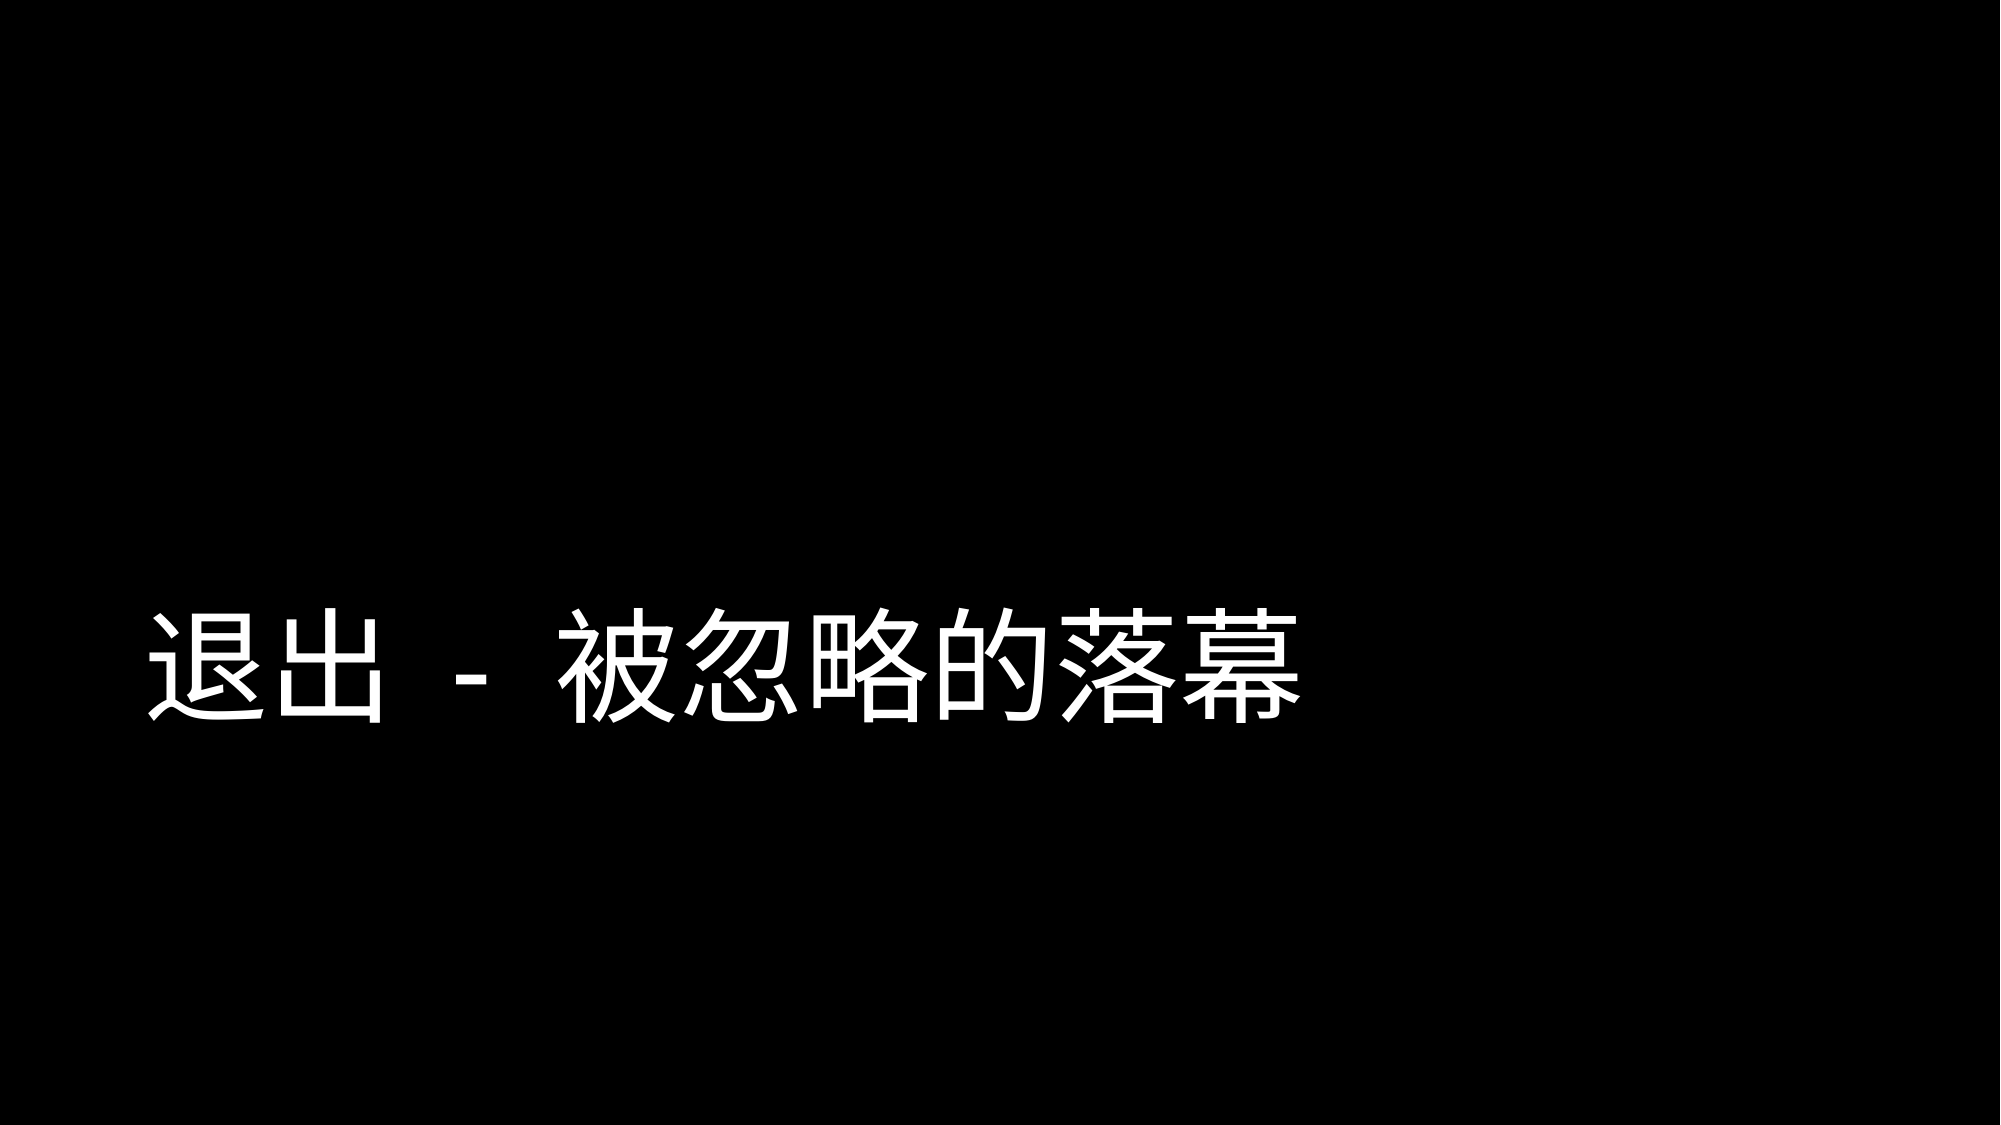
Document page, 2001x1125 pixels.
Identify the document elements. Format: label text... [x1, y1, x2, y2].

title 退出 - 被忽略的落幕 [135, 279, 1862, 749]
